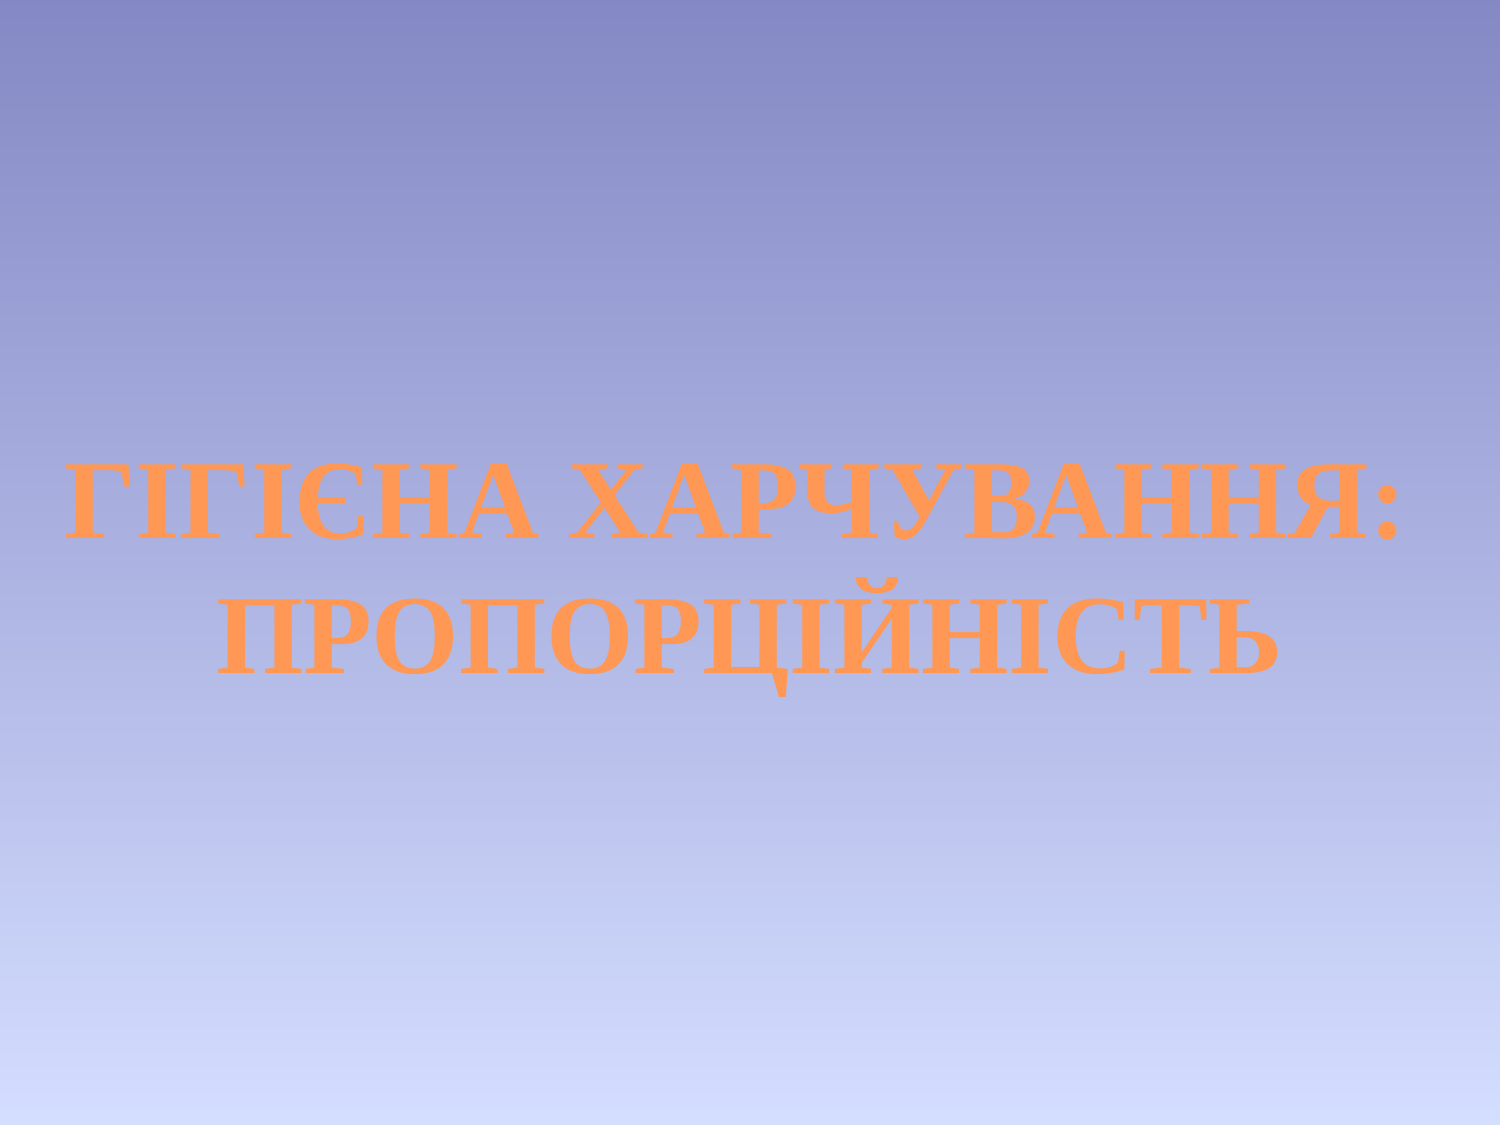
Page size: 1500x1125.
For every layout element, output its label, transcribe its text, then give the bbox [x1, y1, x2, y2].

text_box ГІГІЄНА ХАРЧУВАННЯ: ПРОПОРЦІЙНІСТЬ [0, 418, 1500, 704]
